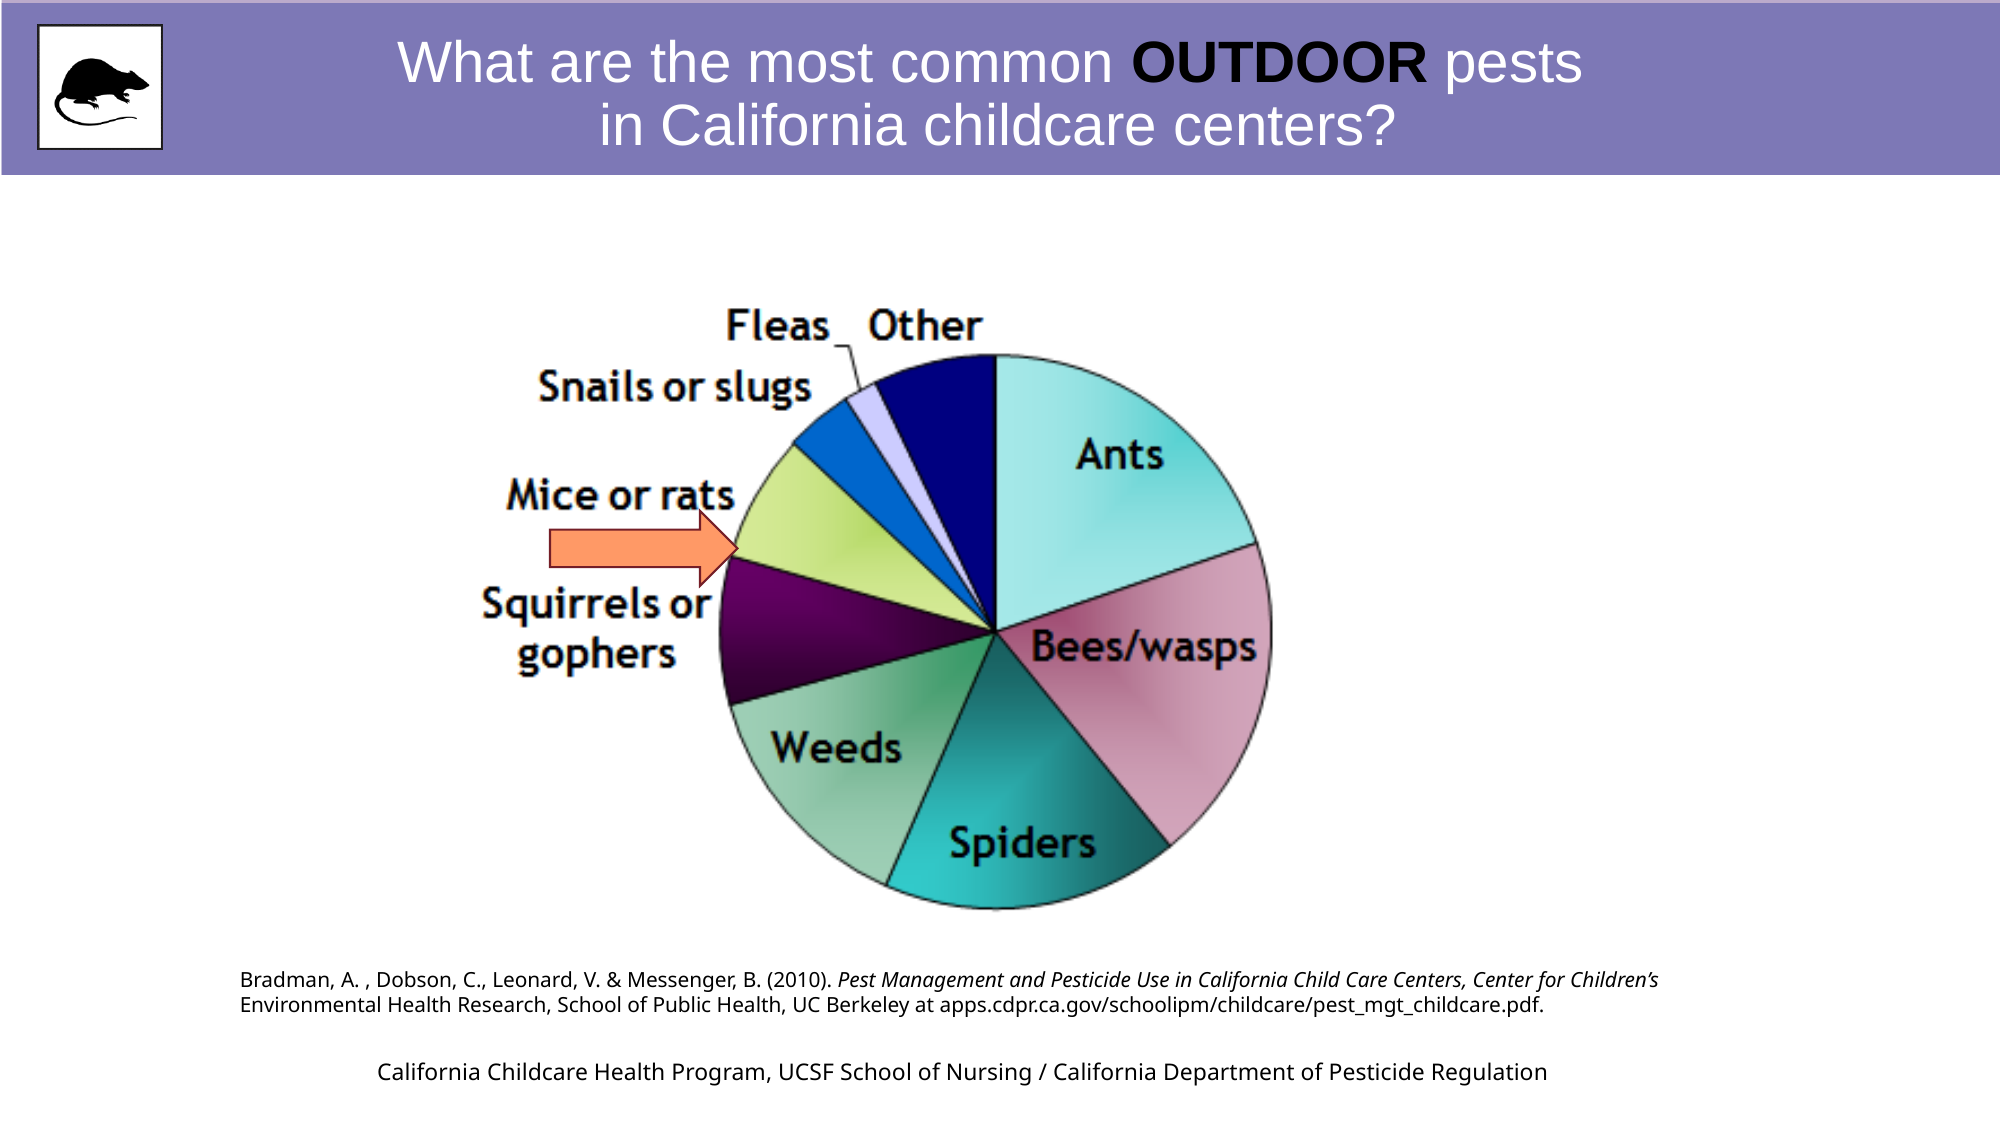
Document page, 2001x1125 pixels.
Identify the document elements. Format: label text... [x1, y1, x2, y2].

text_box What are the most common OUTDOOR pests in California childcare centers? [0, 24, 2000, 213]
text_box Bradman, A. , Dobson, C., Leonard, V. & Messenger, B. (2010). Pest Management and Pesticide Use in California Child Care Centers, Center for Children’s Environmental Health Research, School of Public Health, UC Berkeley at apps.cdpr.ca.gov/schoolipm/childcare/pest_mgt_childcare.pdf. [225, 959, 1759, 1024]
picture [437, 237, 1325, 935]
